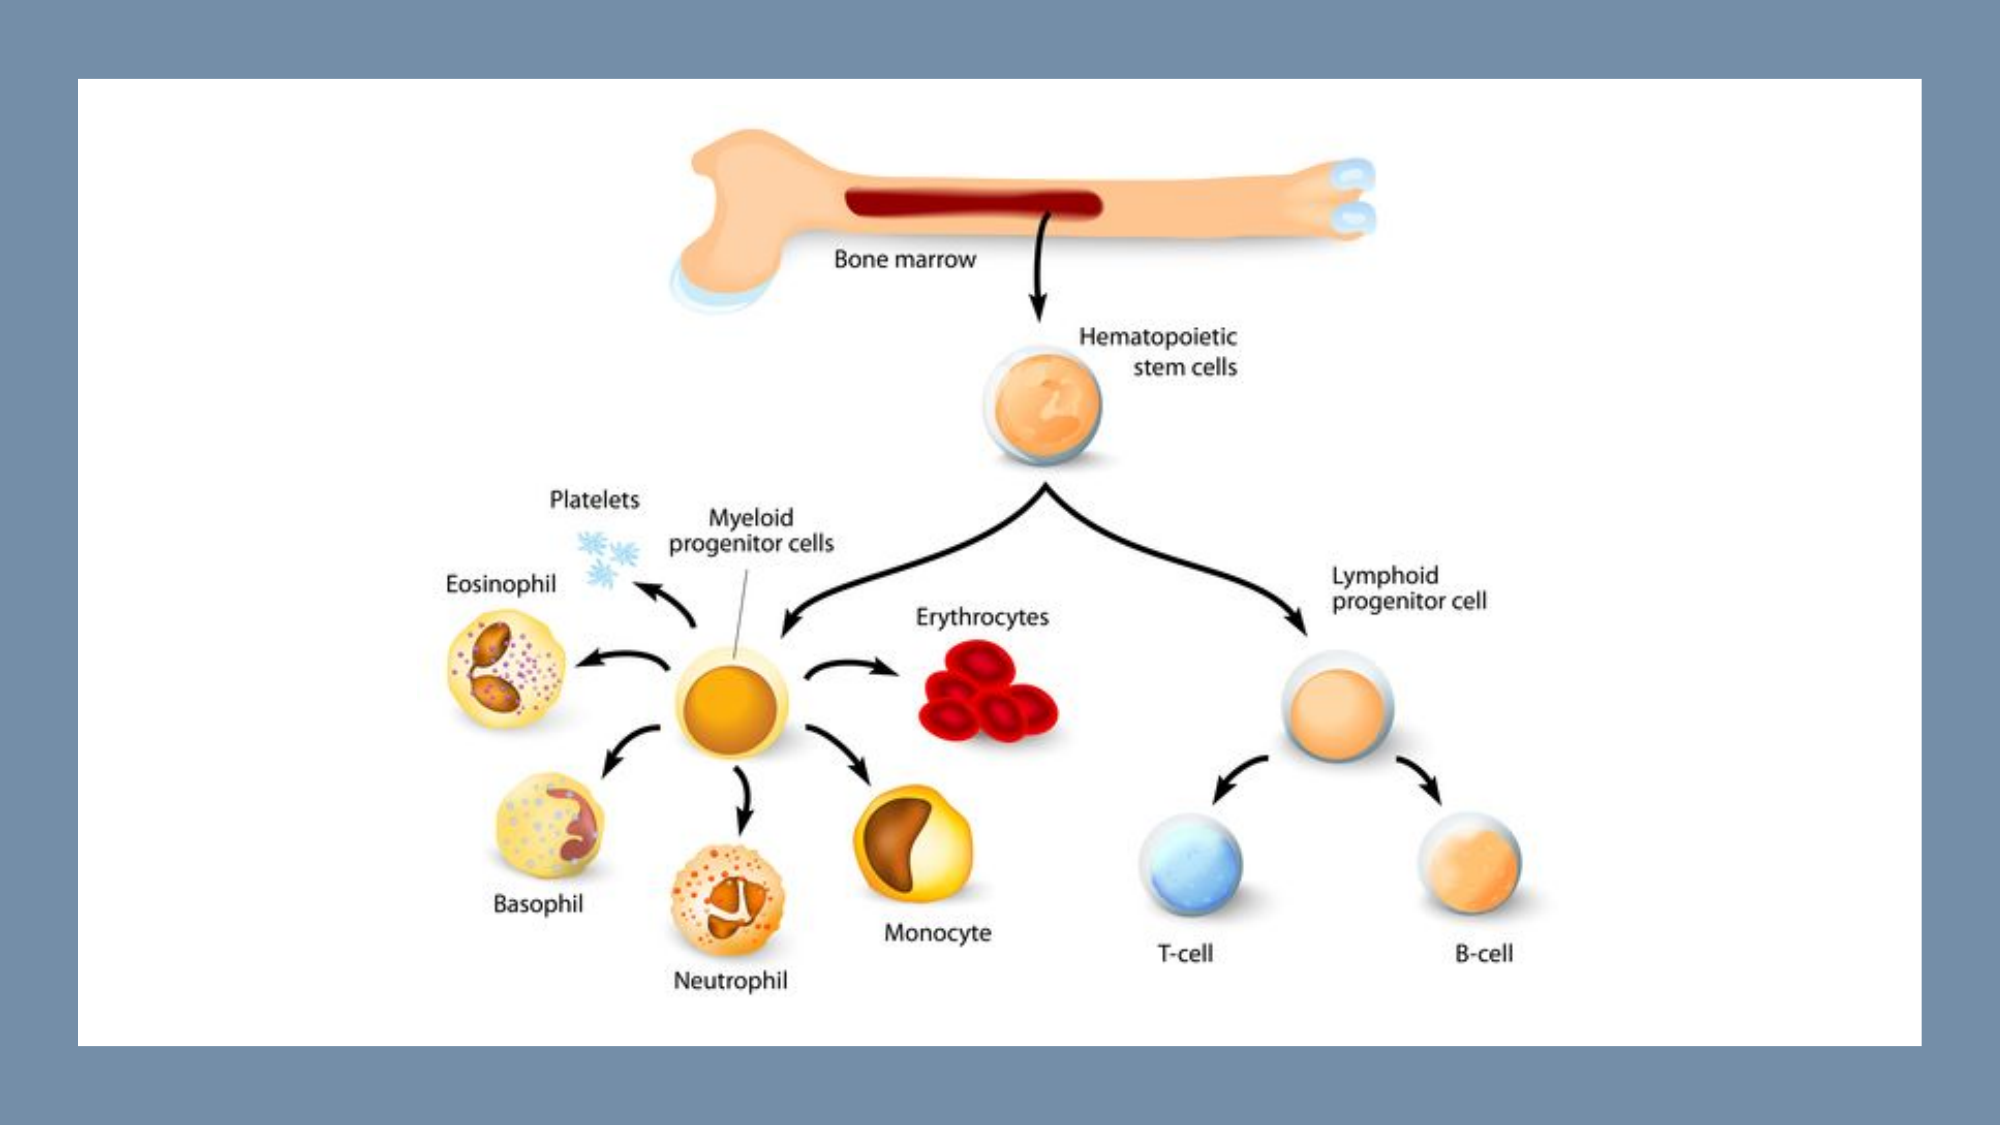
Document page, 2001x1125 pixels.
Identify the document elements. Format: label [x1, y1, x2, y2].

text_box [77, 78, 1923, 1047]
picture [417, 105, 1583, 1020]
text_box [0, 0, 2000, 1125]
